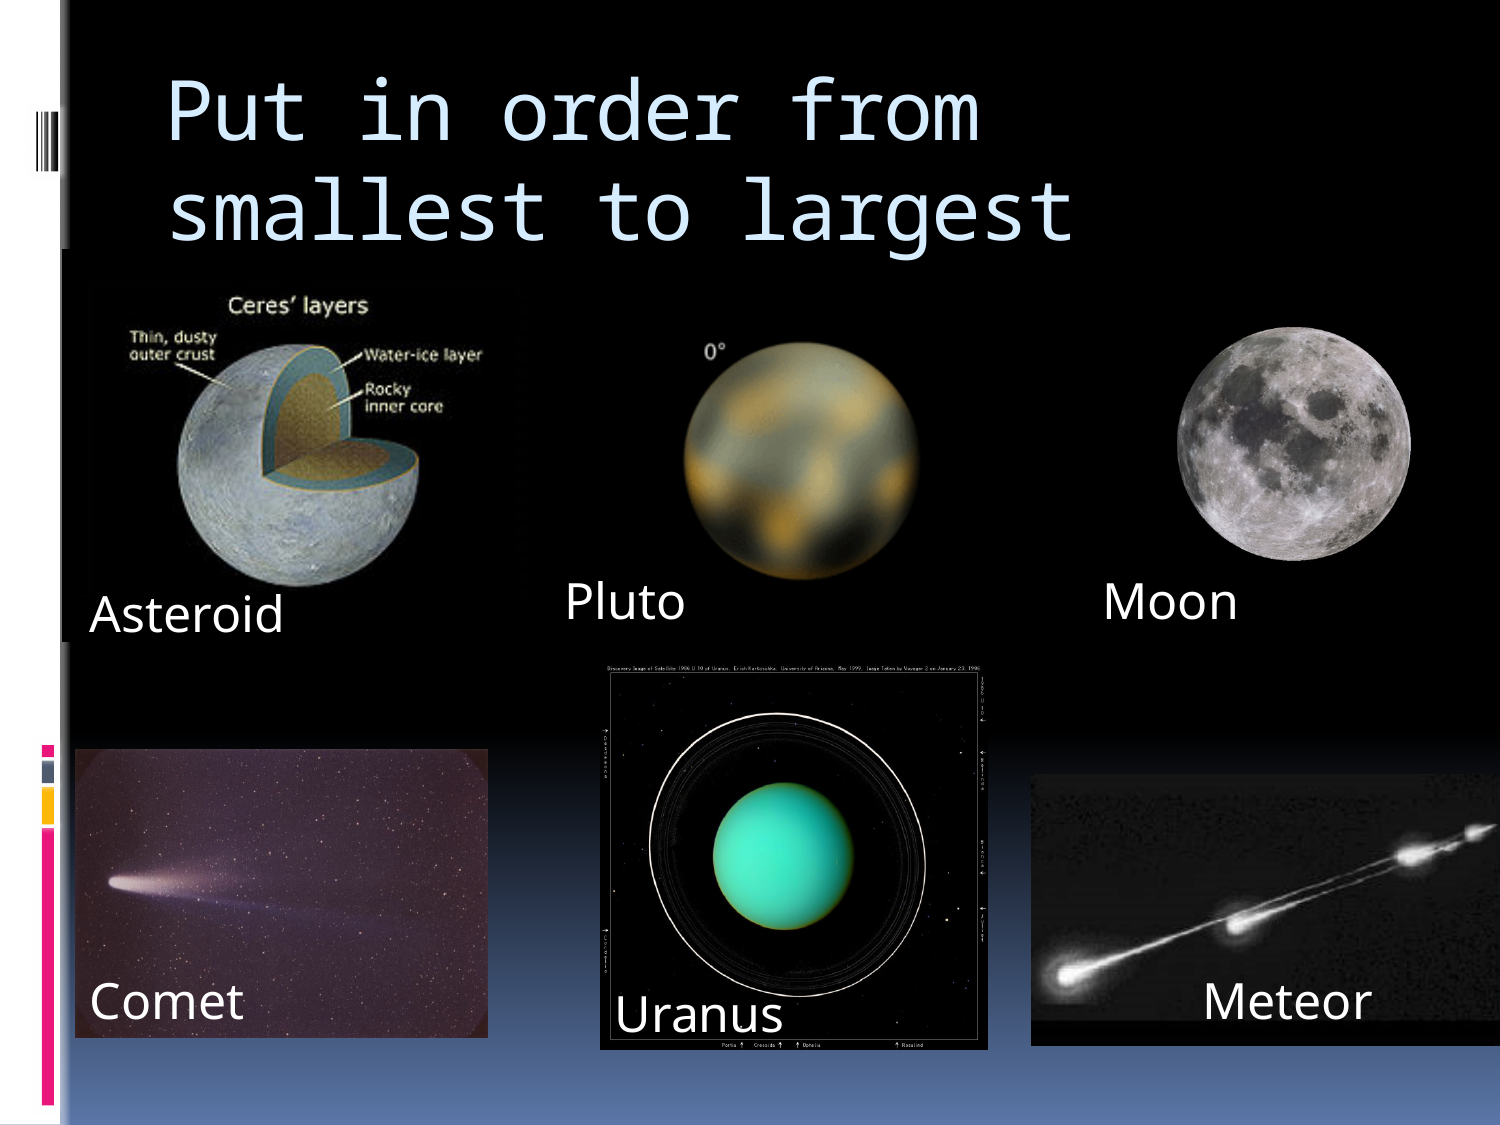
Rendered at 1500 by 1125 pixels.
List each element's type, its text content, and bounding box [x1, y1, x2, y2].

picture [599, 661, 988, 1051]
picture [62, 249, 551, 643]
picture [1162, 312, 1426, 576]
picture [649, 312, 963, 618]
text_box Pluto [560, 562, 863, 638]
picture [1030, 774, 1500, 1046]
title Put in order from smallest to largest [150, 50, 1425, 263]
text_box Moon [1087, 562, 1300, 638]
picture [74, 749, 489, 1038]
